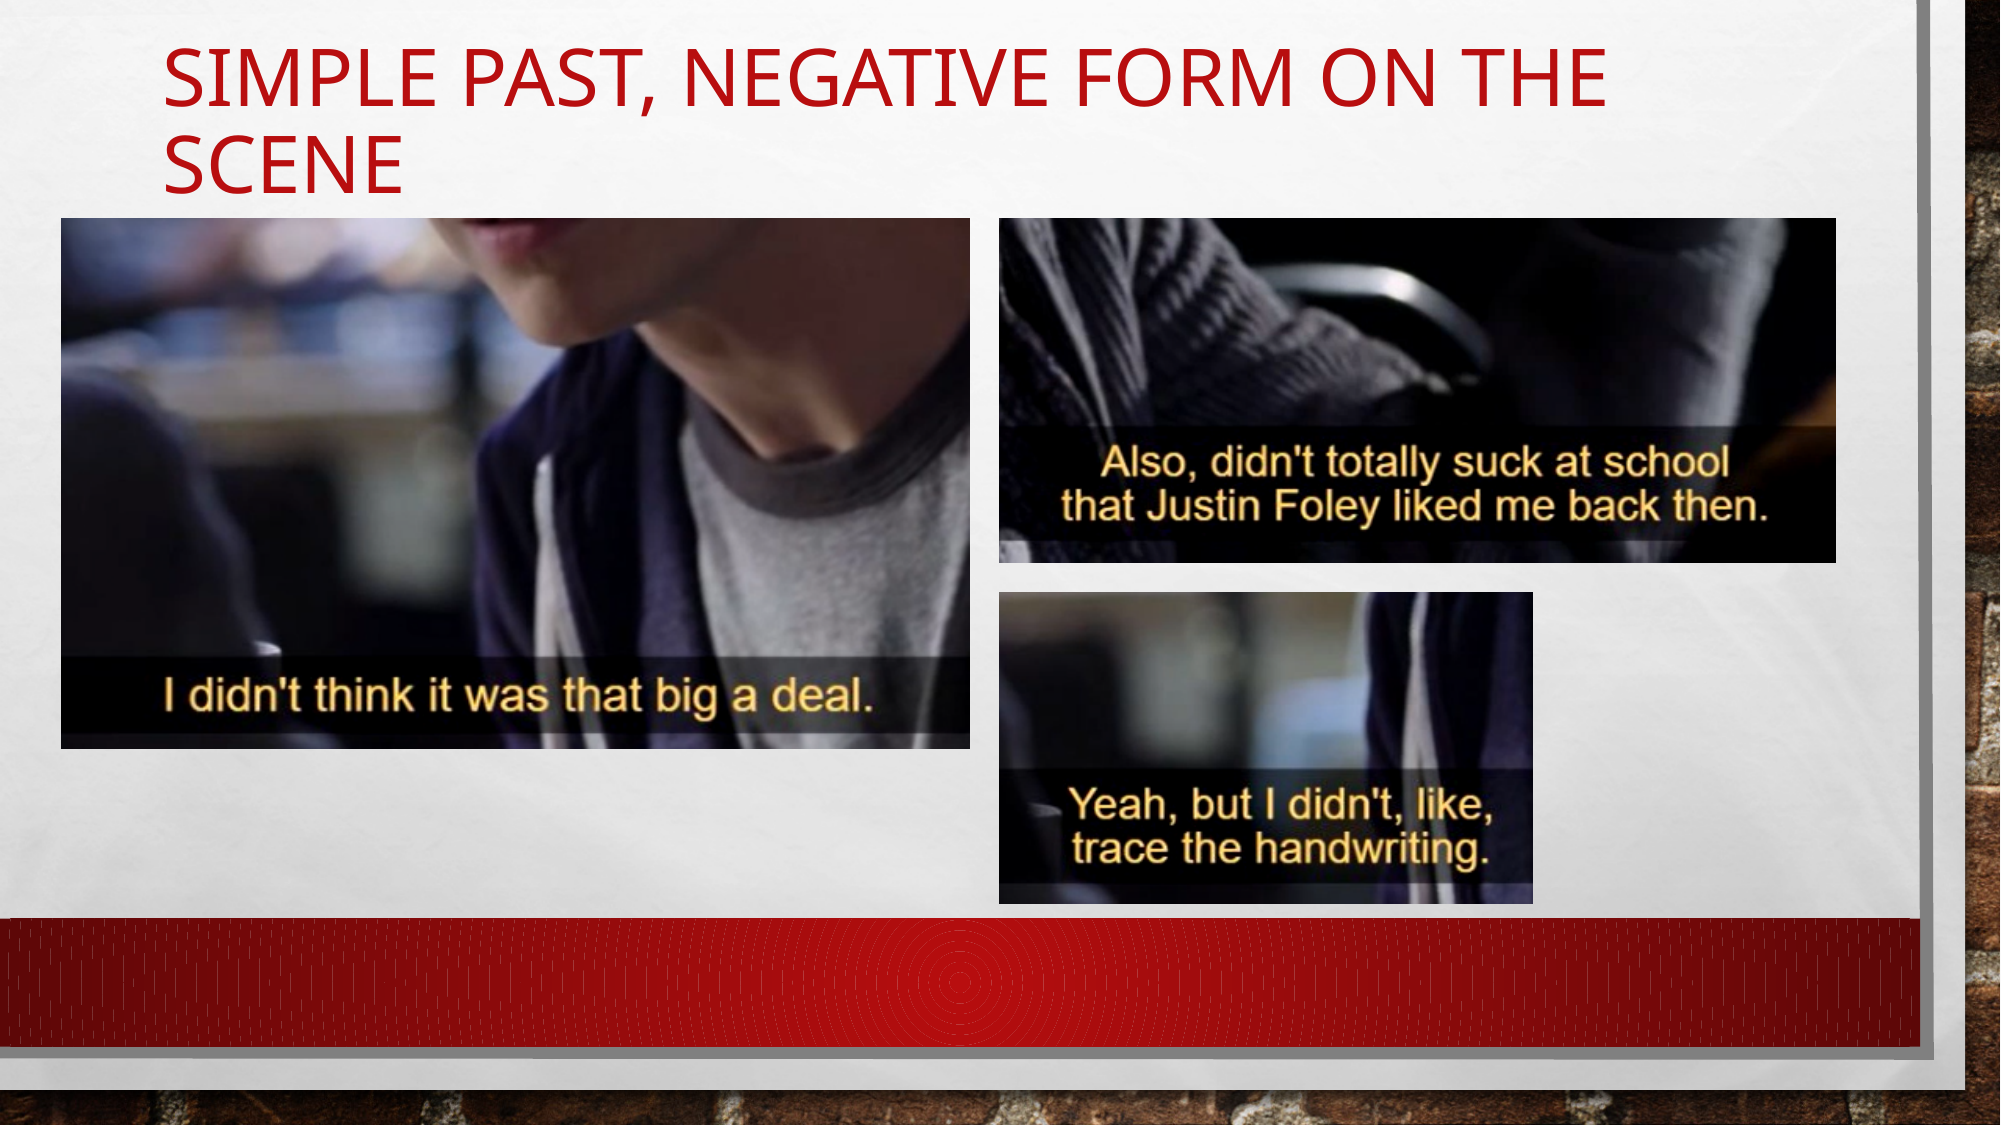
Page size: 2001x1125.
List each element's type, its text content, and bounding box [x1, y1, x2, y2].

picture [999, 218, 1837, 563]
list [61, 218, 971, 749]
title Simple past, negative form on the scene [147, 29, 1853, 219]
picture [999, 591, 1534, 904]
picture [0, 0, 2000, 1125]
